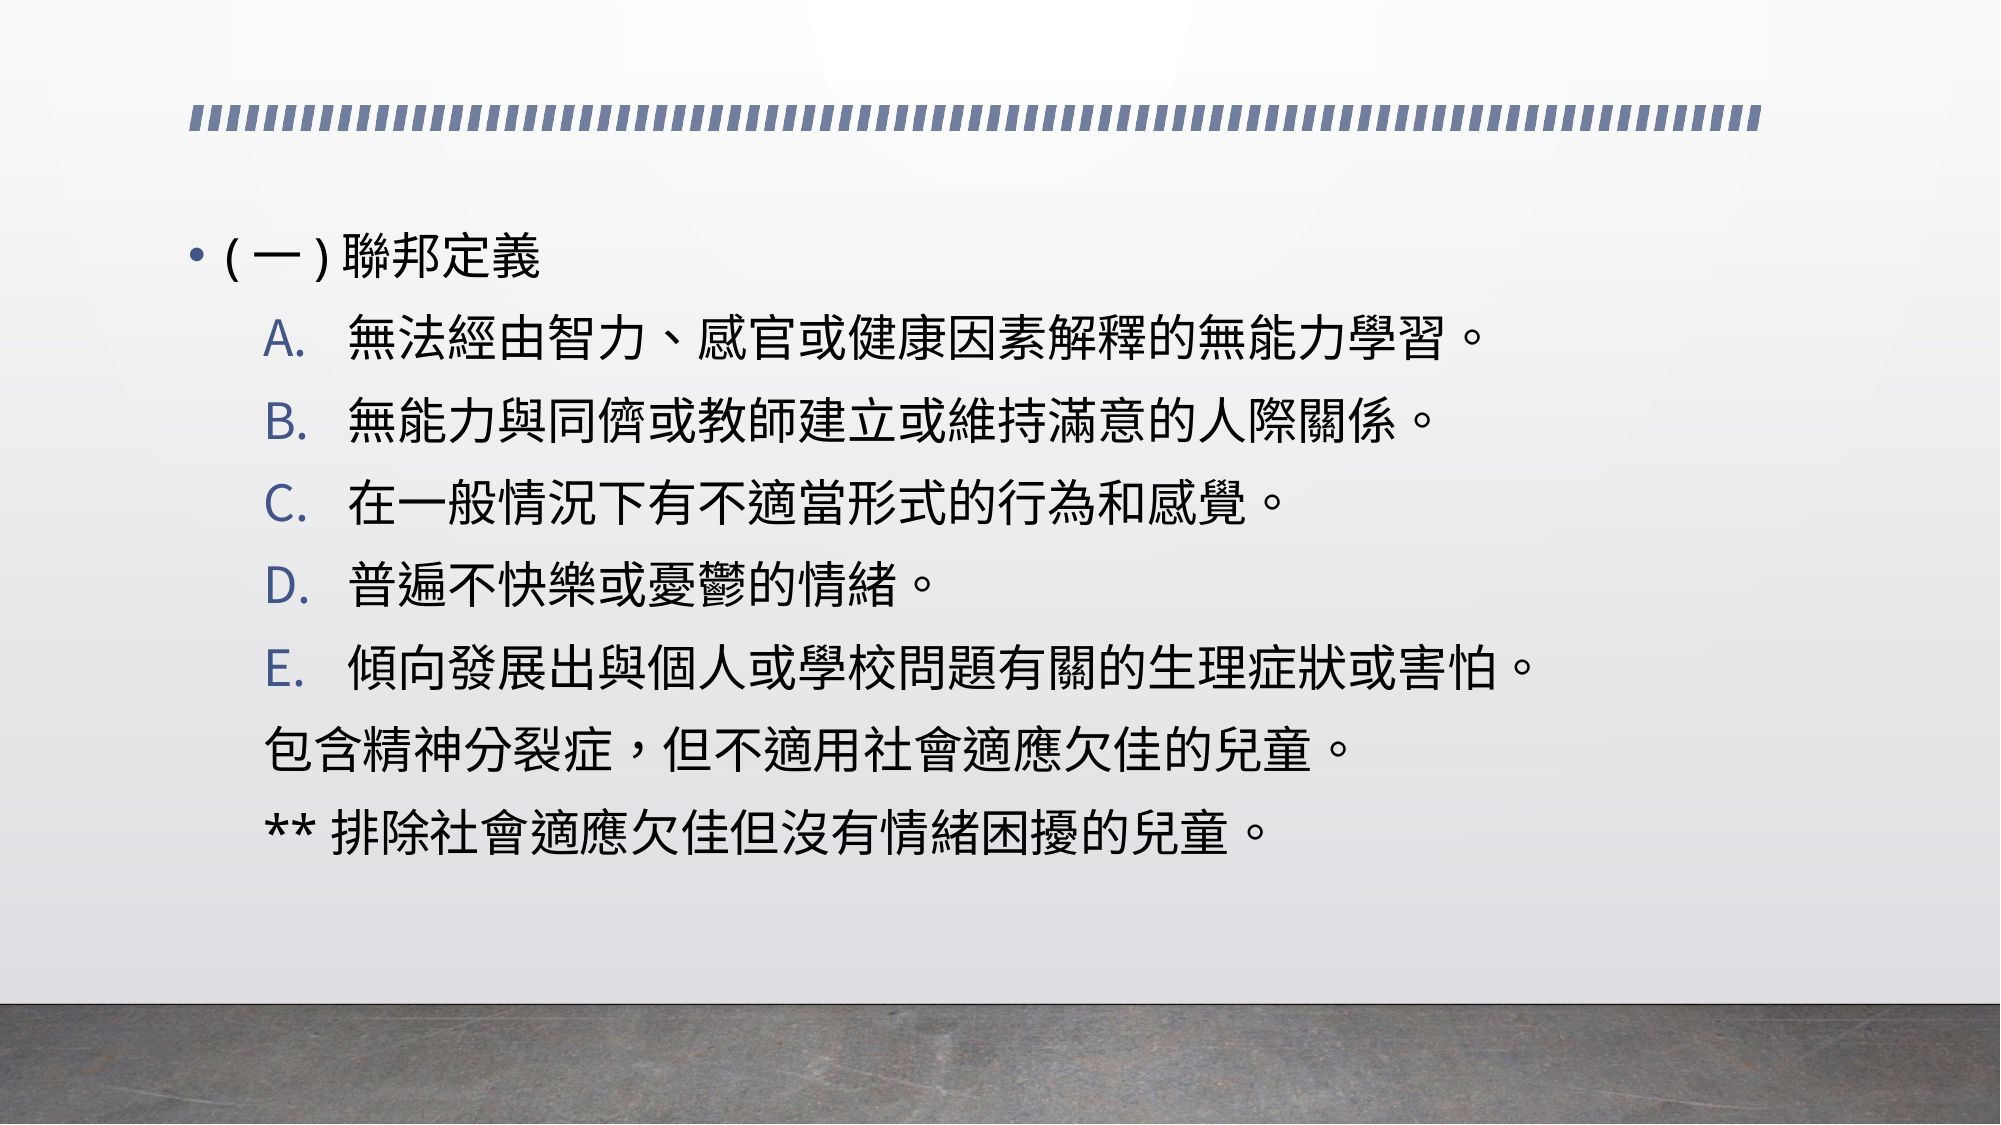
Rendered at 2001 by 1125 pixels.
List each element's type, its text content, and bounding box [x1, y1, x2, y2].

list (一)聯邦定義 無法經由智力、感官或健康因素解釋的無能力學習。 無能力與同儕或教師建立或維持滿意的人際關係。 在一般情況下有不適當形式的行為和感覺。 普遍不快樂或憂鬱的情緒。 傾向發展出與個人或學校問題有關的生理症狀或害怕。 包含精神分裂症，但不適用社會適應欠佳的兒童。 **排除社會適應欠佳但沒有情緒困擾的兒童。 [98, 204, 1902, 1077]
picture [0, 1004, 2000, 1124]
